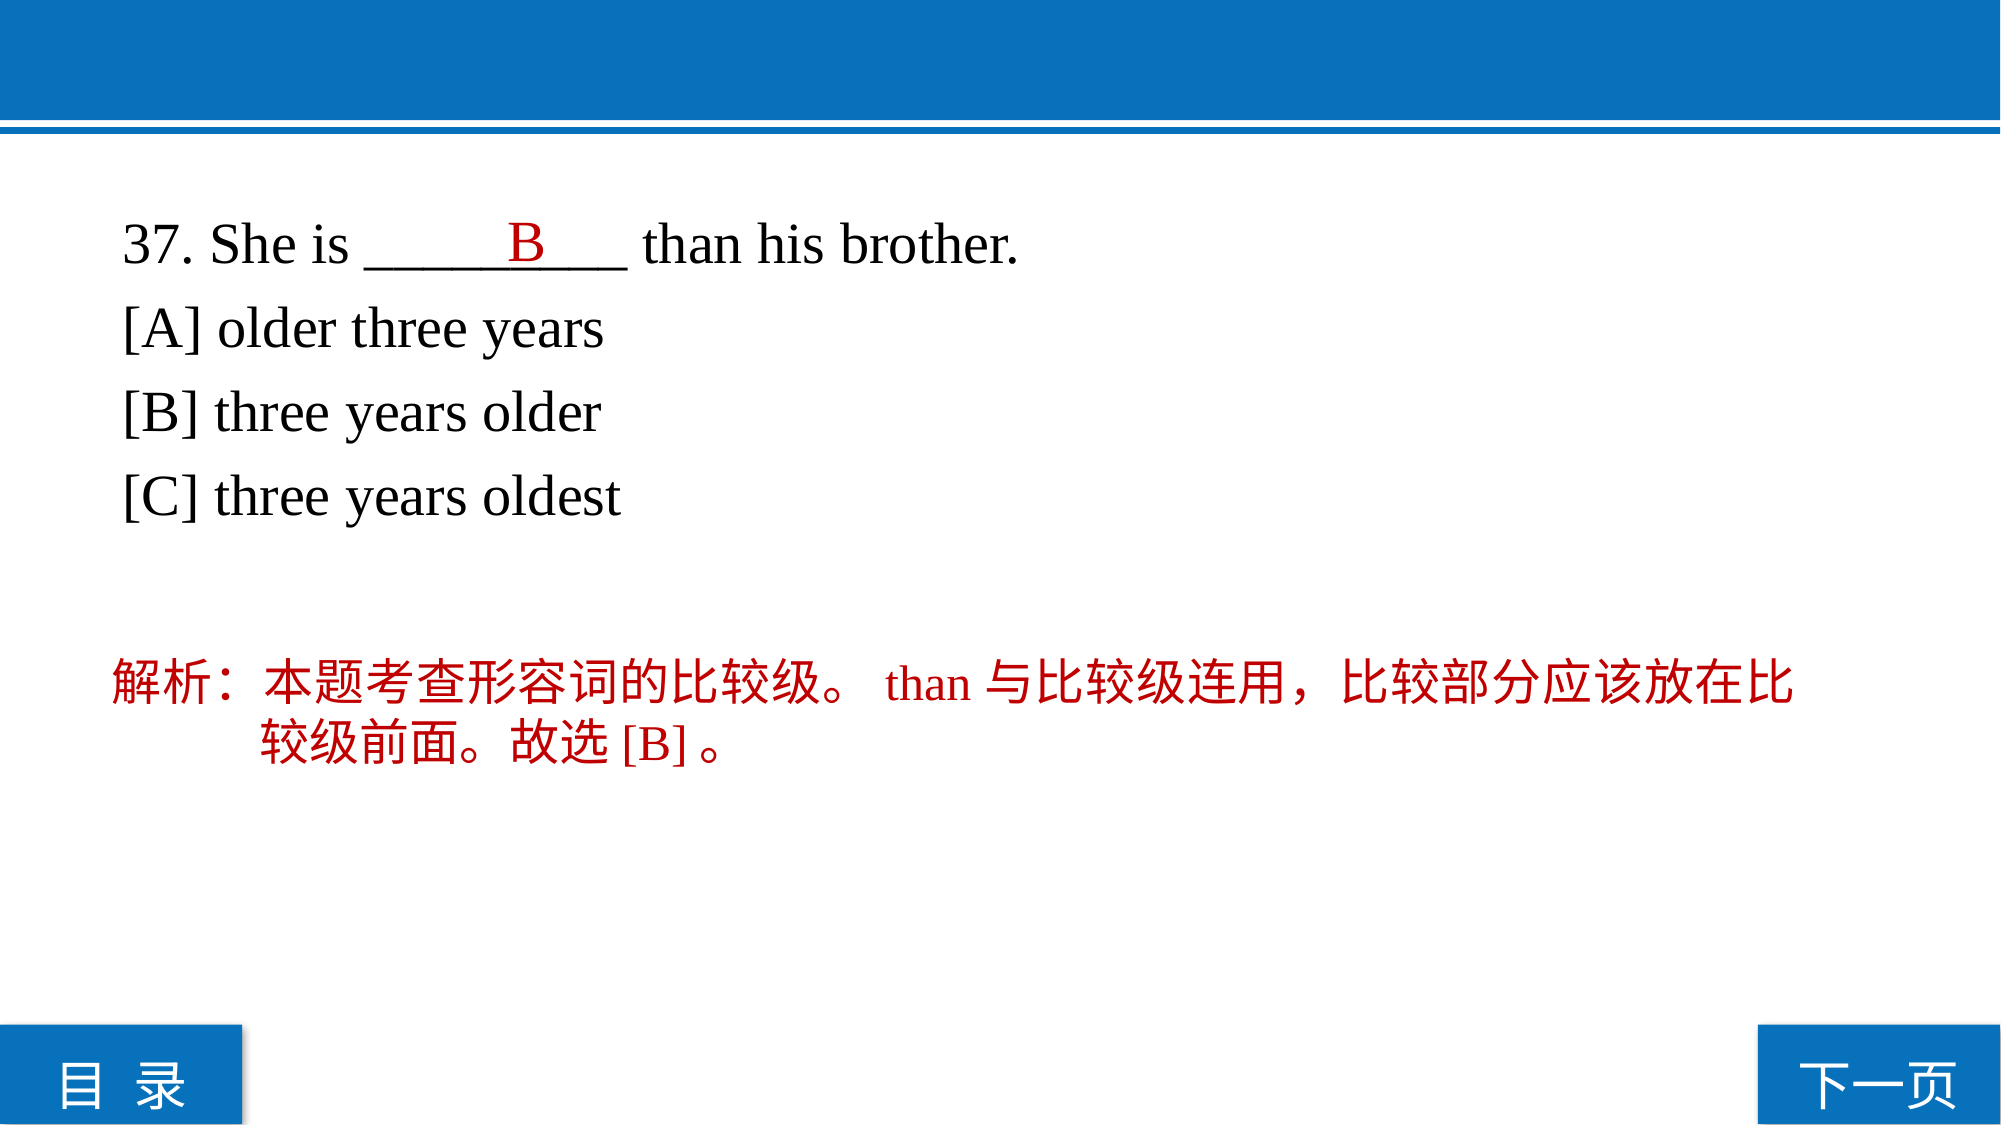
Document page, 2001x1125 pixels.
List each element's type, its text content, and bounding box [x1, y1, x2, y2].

text_box 解析：本题考查形容词的比较级。than与比较级连用，比较部分应该放在比较级前面。故选[B]。 [96, 643, 1811, 778]
text_box 37. She is _________ than his brother. [A] older three years [B] three years older [C] three years oldest [107, 183, 1941, 535]
text_box B [460, 195, 594, 281]
